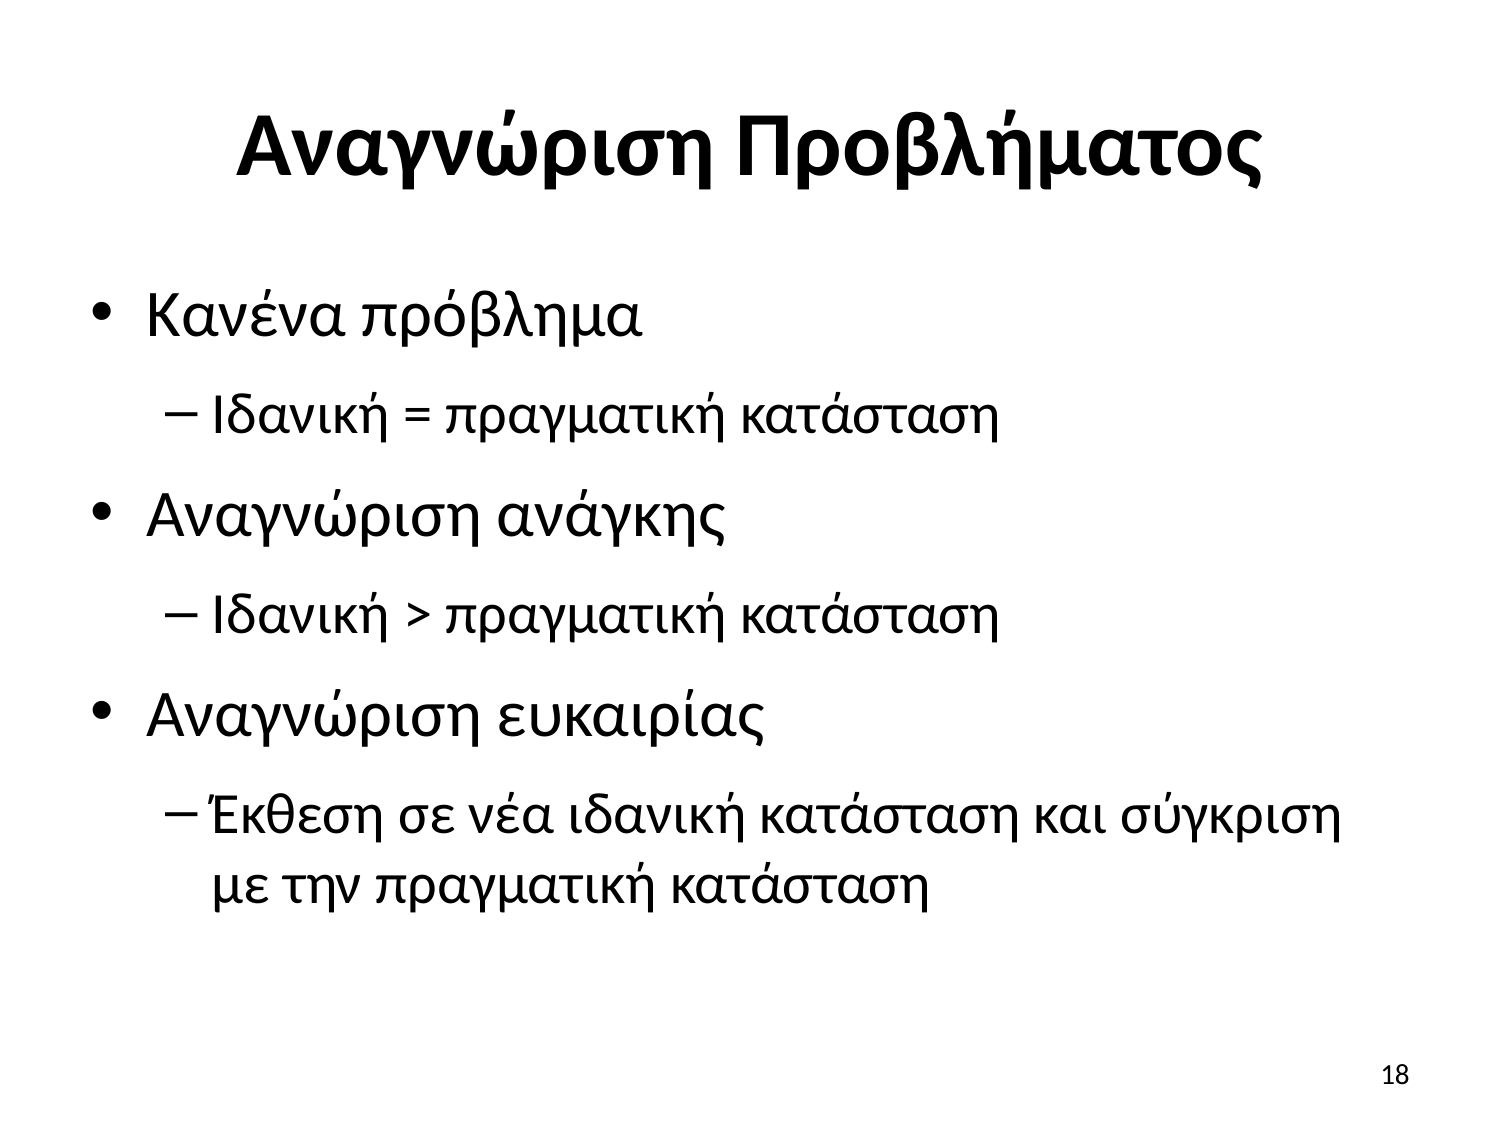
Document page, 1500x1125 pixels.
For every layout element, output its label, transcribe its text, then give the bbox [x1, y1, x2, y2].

list Κανένα πρόβλημα Ιδανική = πραγματική κατάσταση Αναγνώριση ανάγκης Ιδανική > πραγματική κατάσταση Αναγνώριση ευκαιρίας Έκθεση σε νέα ιδανική κατάσταση και σύγκριση με την πραγματική κατάσταση [75, 262, 1425, 1005]
title Αναγνώριση Προβλήματος [75, 45, 1425, 233]
slide_number 18 [1074, 1042, 1425, 1103]
